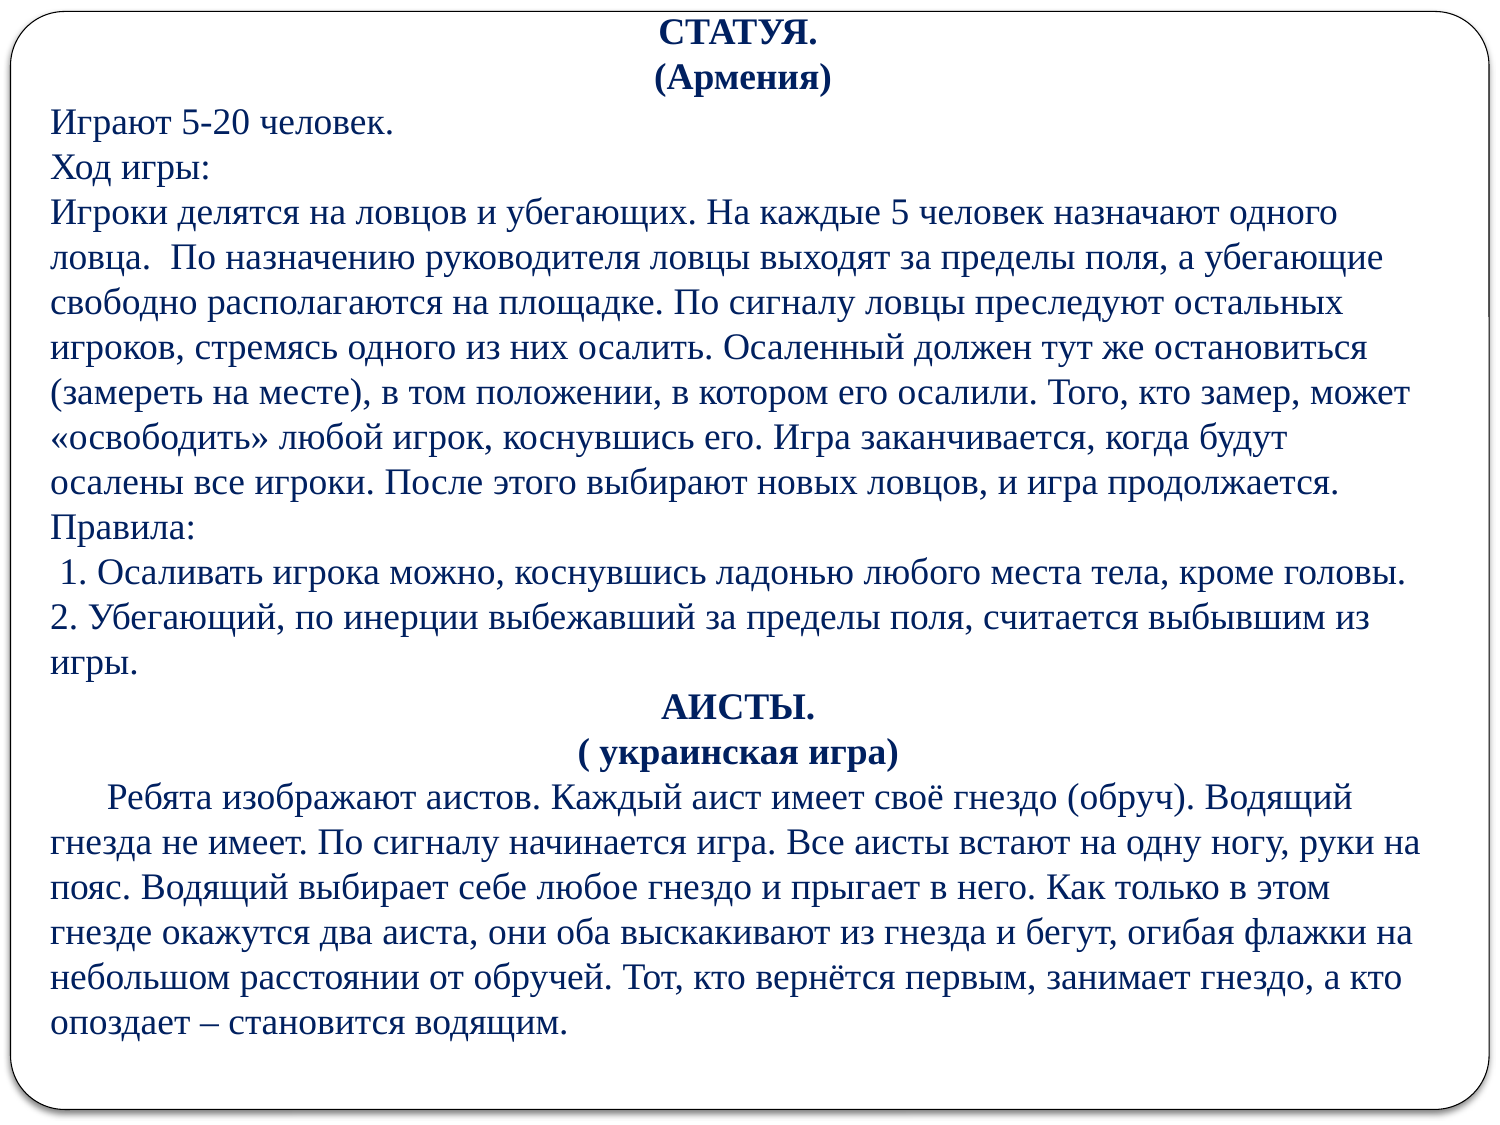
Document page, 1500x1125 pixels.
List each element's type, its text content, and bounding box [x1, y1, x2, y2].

text_box СТАТУЯ. (Армения) Играют 5-20 человек. Ход игры: Игроки делятся на ловцов и убегающих. На каждые 5 человек назначают одного ловца. По назначению руководителя ловцы выходят за пределы поля, а убегающие свободно располагаются на площадке. По сигналу ловцы преследуют остальных игроков, стремясь одного из них осалить. Осаленный должен тут же остановиться (замереть на месте), в том положении, в котором его осалили. Того, кто замер, может «освободить» любой игрок, коснувшись его. Игра заканчивается, когда будут осалены все игроки. После этого выбирают новых ловцов, и игра продолжается. Правила: 1. Осаливать игрока можно, коснувшись ладонью любого места тела, кроме головы. 2. Убегающий, по инерции выбежавший за пределы поля, считается выбывшим из игры. АИСТЫ. ( украинская игра) Ребята изображают аистов. Каждый аист имеет своё гнездо (обруч). Водящий гнезда не имеет. По сигналу начинается игра. Все аисты встают на одну ногу, руки на пояс. Водящий выбирает себе любое гнездо и прыгает в него. Как только в этом гнезде окажутся два аиста, они оба выскакивают из гнезда и бегут, огибая флажки на небольшом расстоянии от обручей. Тот, кто вернётся первым, занимает гнездо, а кто опоздает – становится водящим. [35, 0, 1442, 1125]
